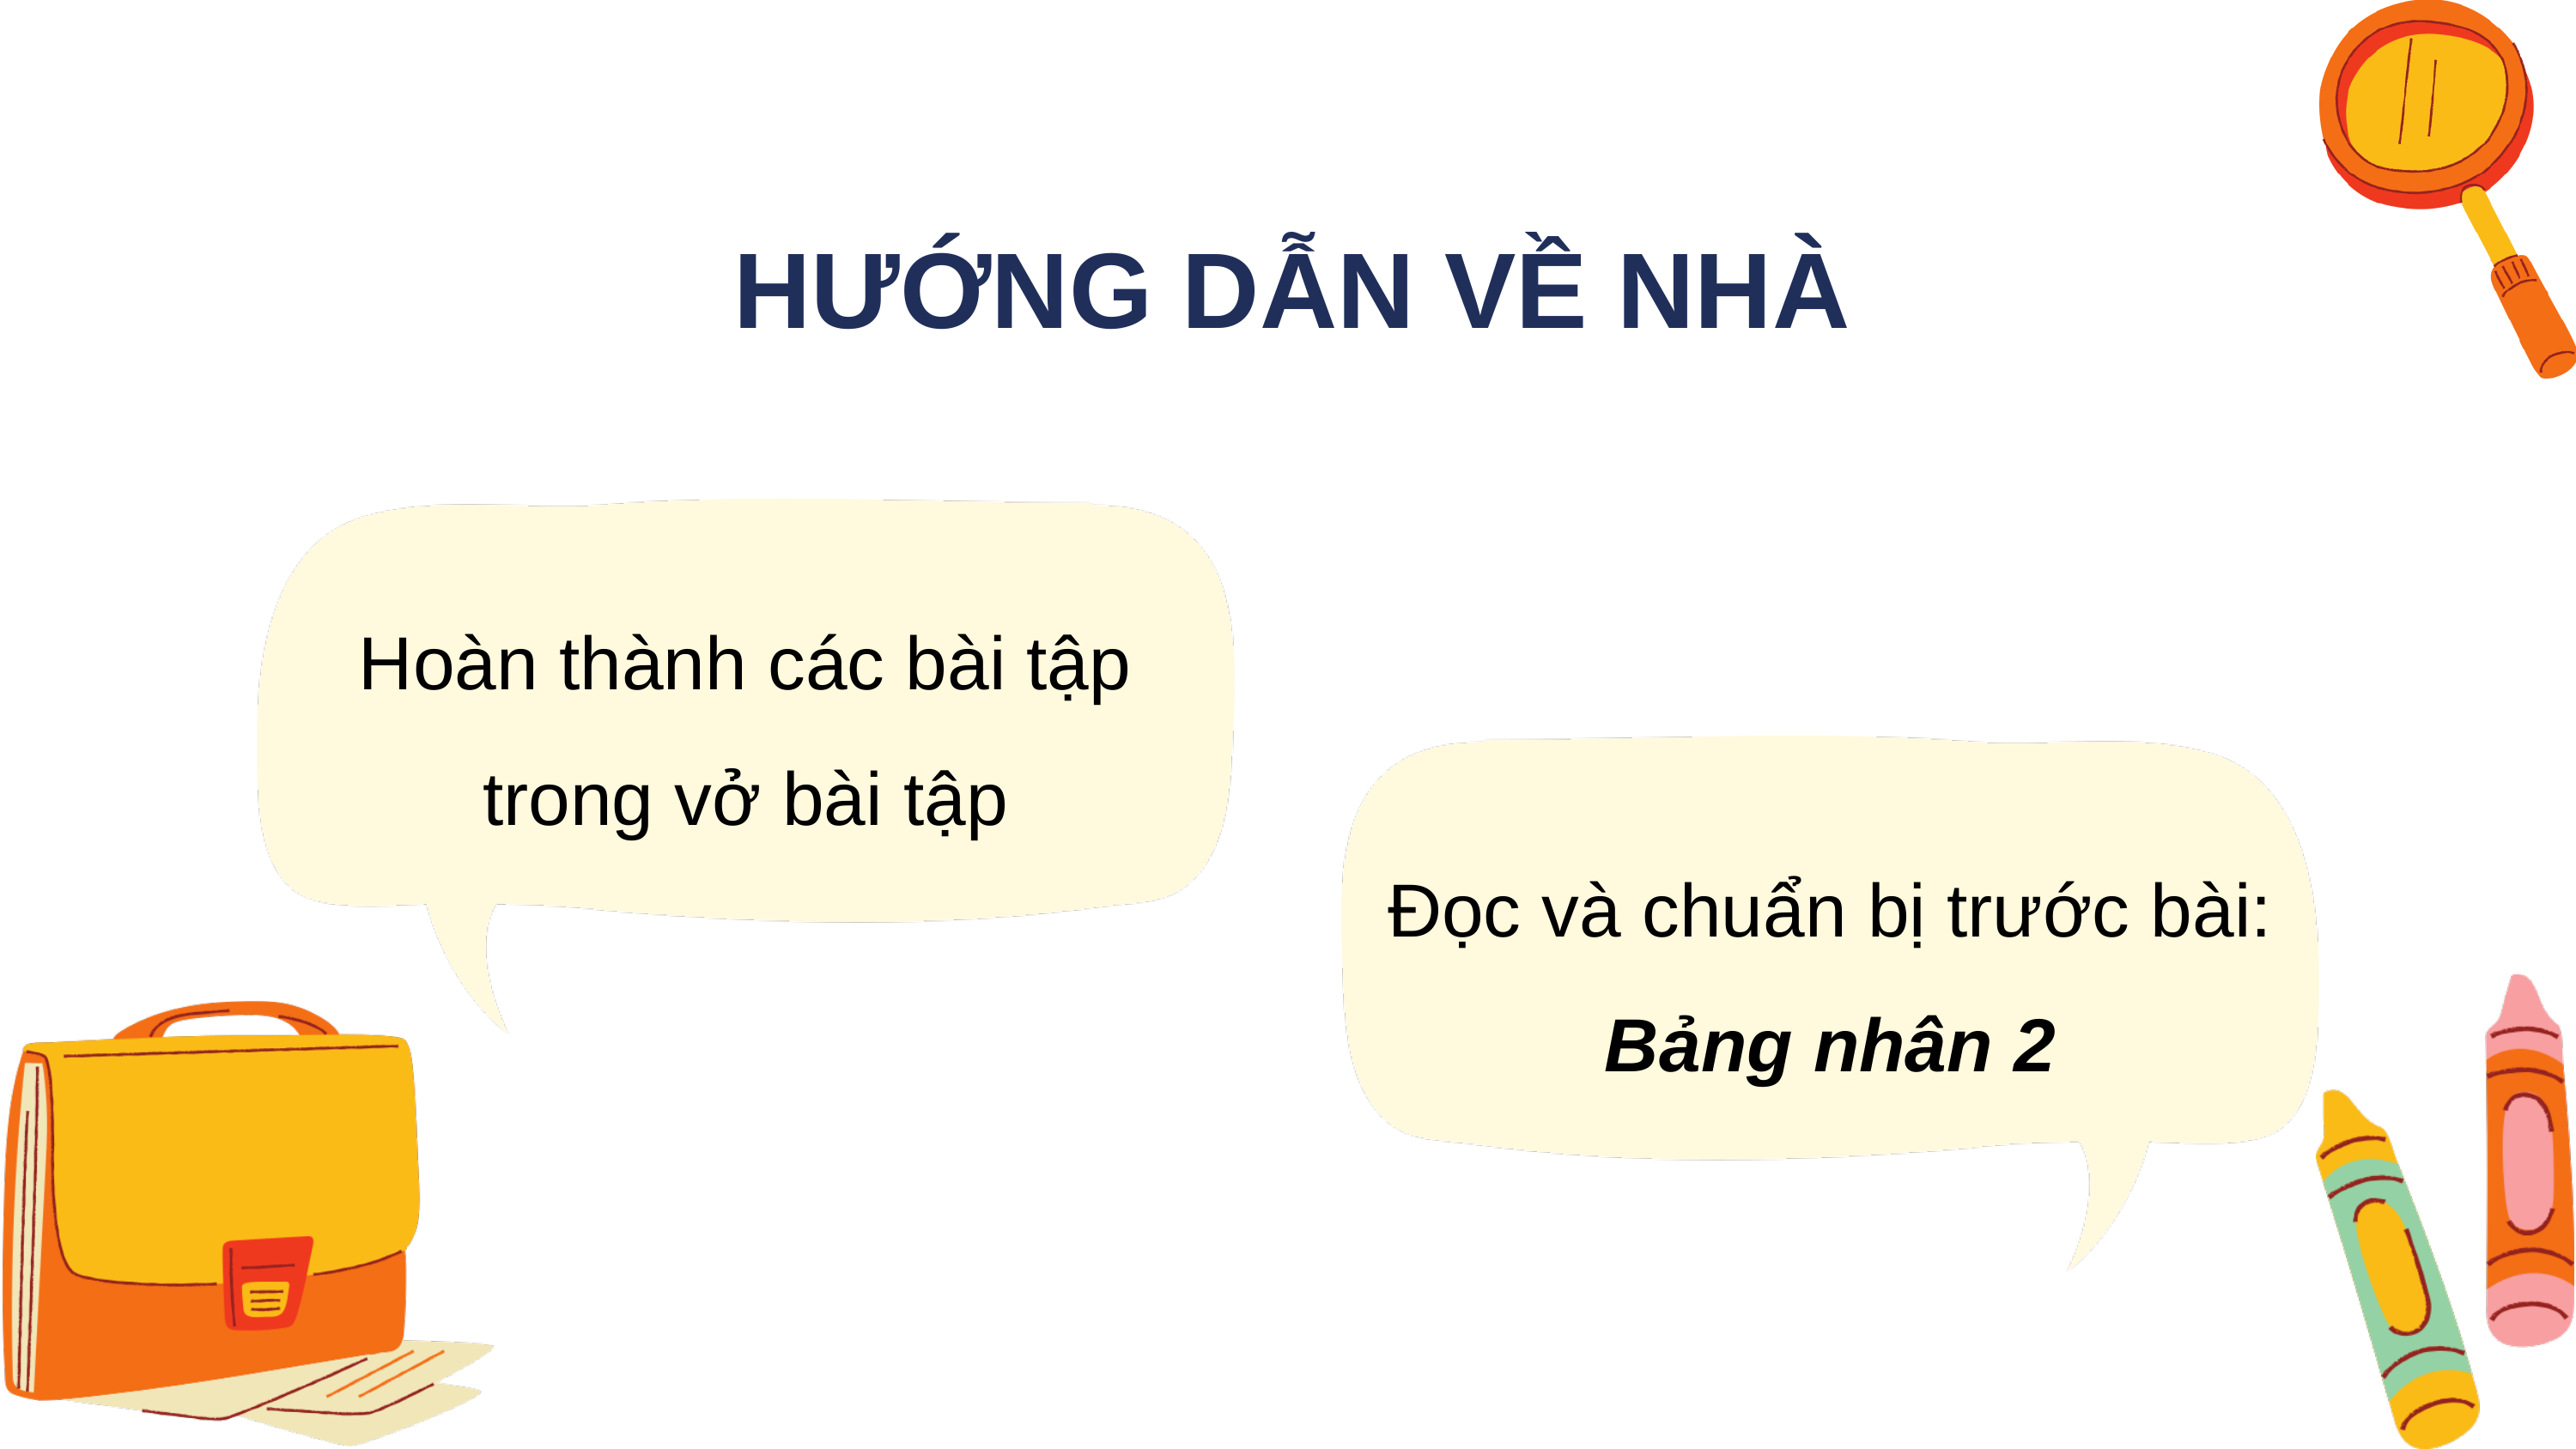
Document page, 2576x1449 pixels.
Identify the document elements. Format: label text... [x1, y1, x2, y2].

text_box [1341, 736, 2320, 1272]
picture [2315, 974, 2574, 1449]
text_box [256, 499, 1235, 1035]
picture [2318, 0, 2576, 379]
text_box HƯỚNG DẪN VỀ NHÀ [680, 230, 1904, 350]
picture [2, 1001, 495, 1446]
